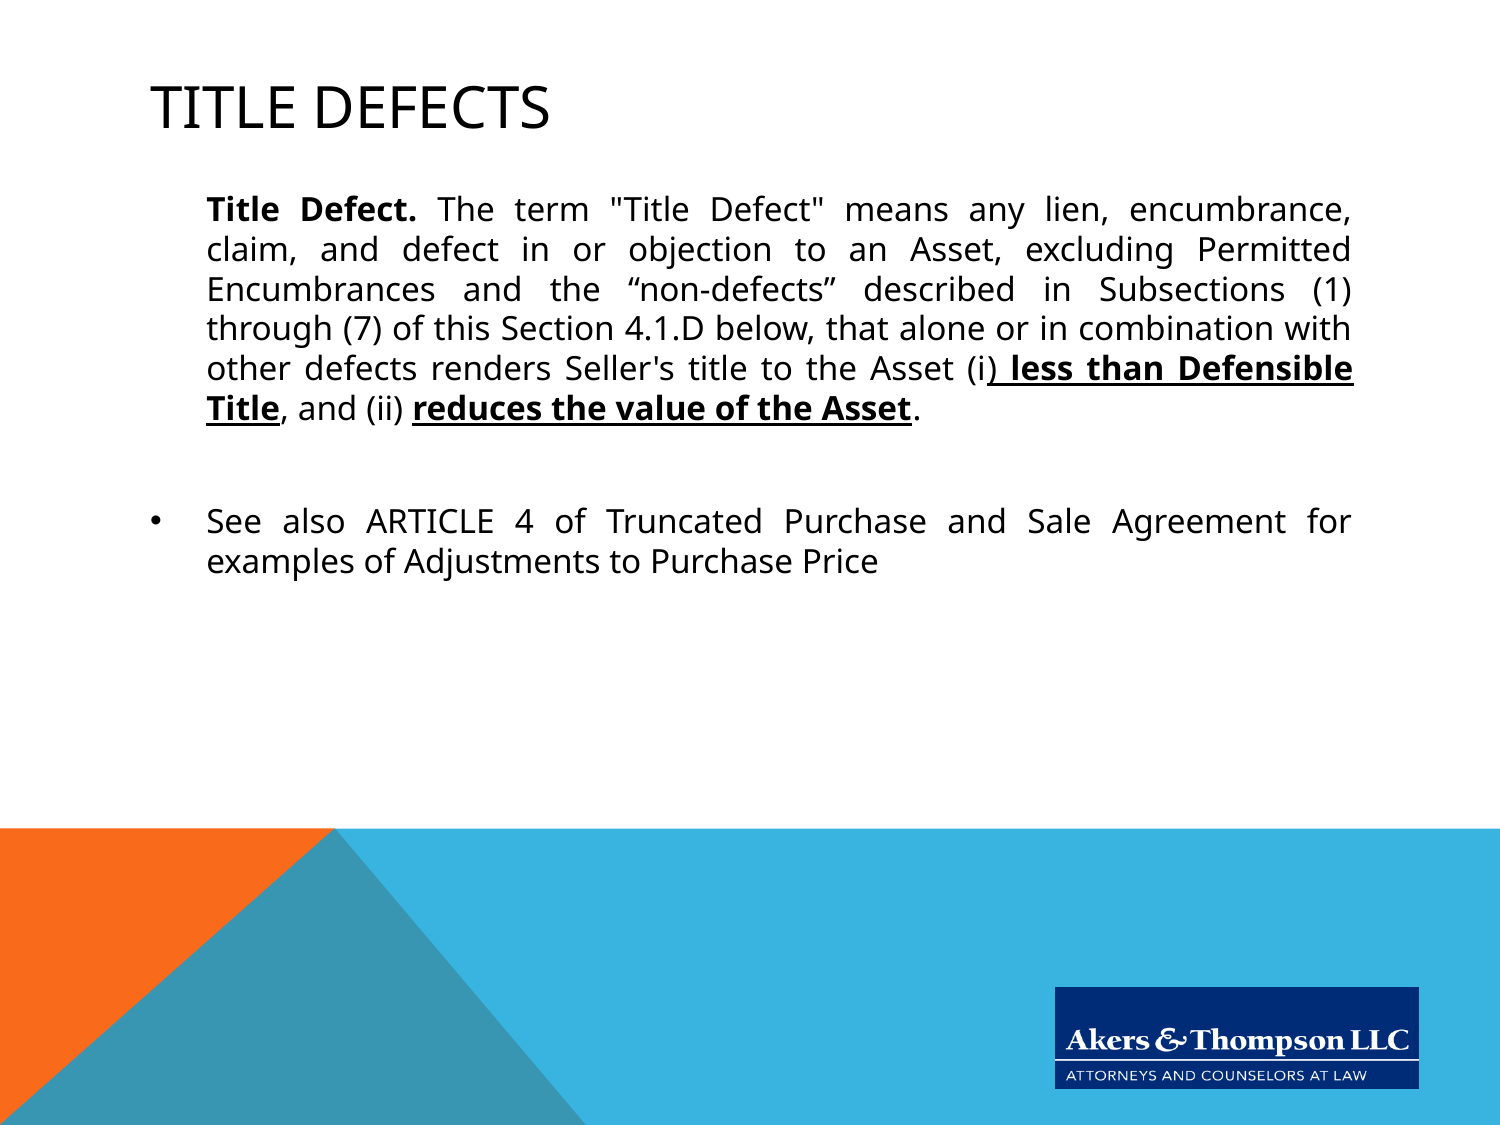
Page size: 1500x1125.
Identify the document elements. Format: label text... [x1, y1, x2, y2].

list Title Defect. The term "Title Defect" means any lien, encumbrance, claim, and defect in or objection to an Asset, excluding Permitted Encumbrances and the “non-defects” described in Subsections (1) through (7) of this Section 4.1.D below, that alone or in combination with other defects renders Seller's title to the Asset (i) less than Defensible Title, and (ii) reduces the value of the Asset. See also ARTICLE 4 of Truncated Purchase and Sale Agreement for examples of Adjustments to Purchase Price [135, 180, 1369, 768]
title Title Defects [135, 60, 1369, 150]
picture [1054, 987, 1419, 1090]
